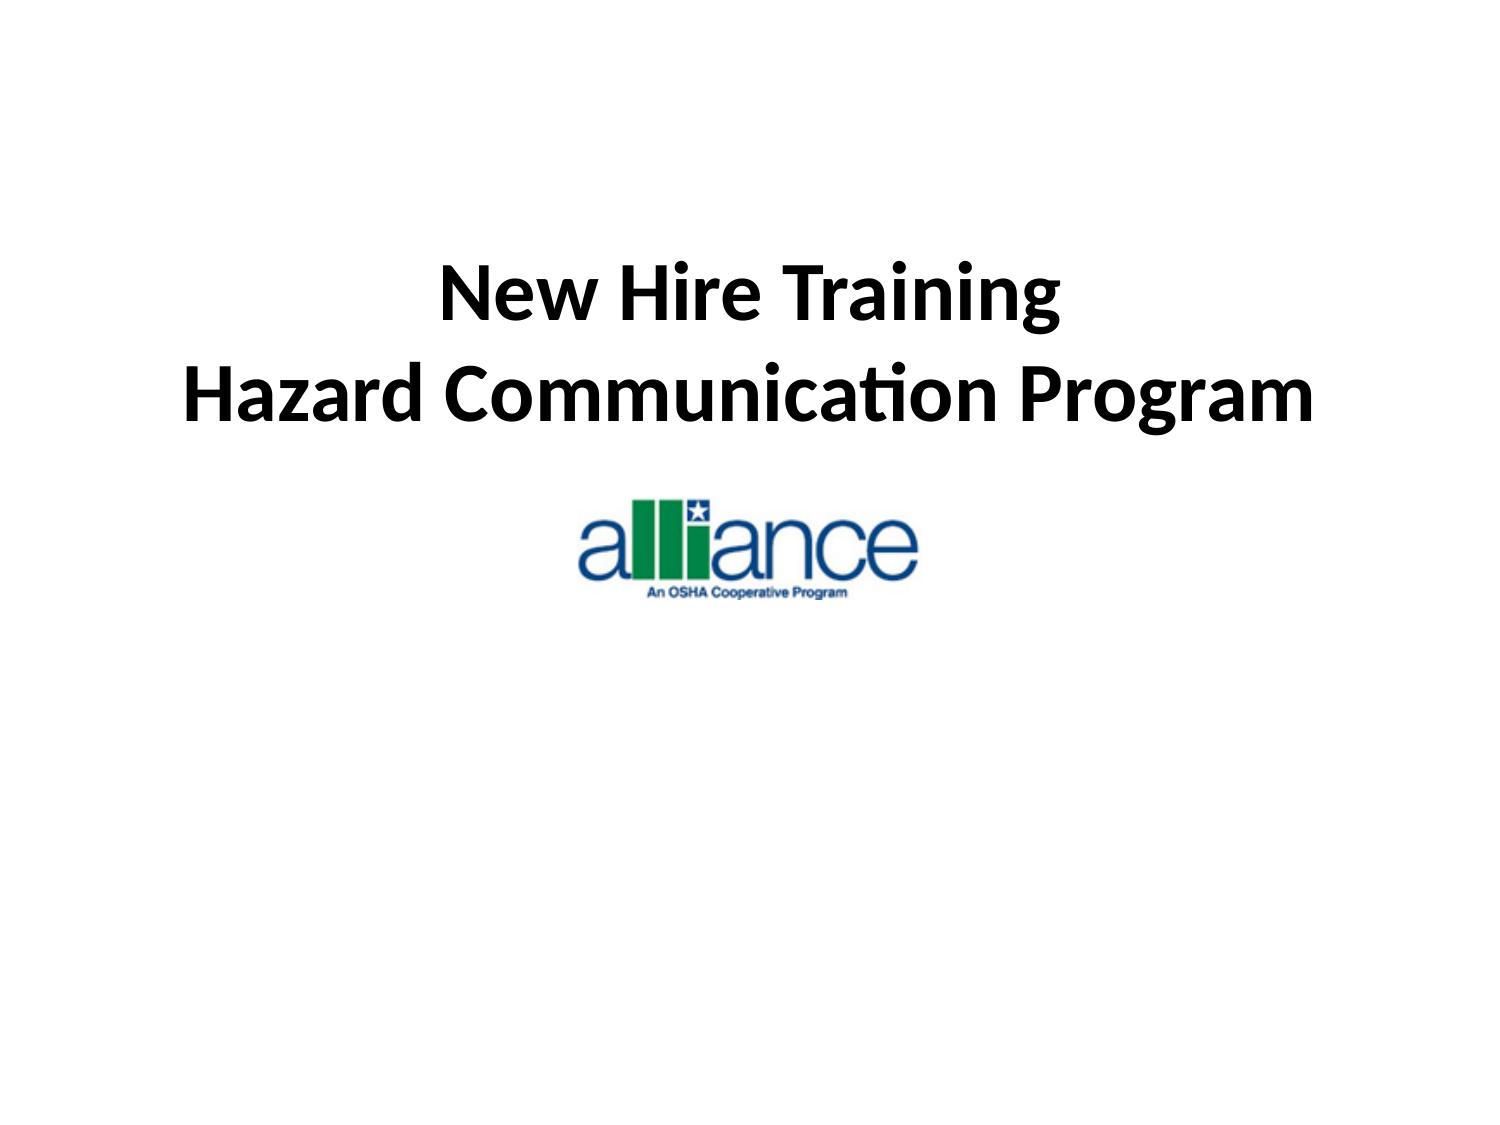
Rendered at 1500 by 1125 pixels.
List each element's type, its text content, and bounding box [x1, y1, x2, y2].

text_box New Hire Training Hazard Communication Program [167, 228, 1333, 446]
picture [577, 497, 923, 600]
